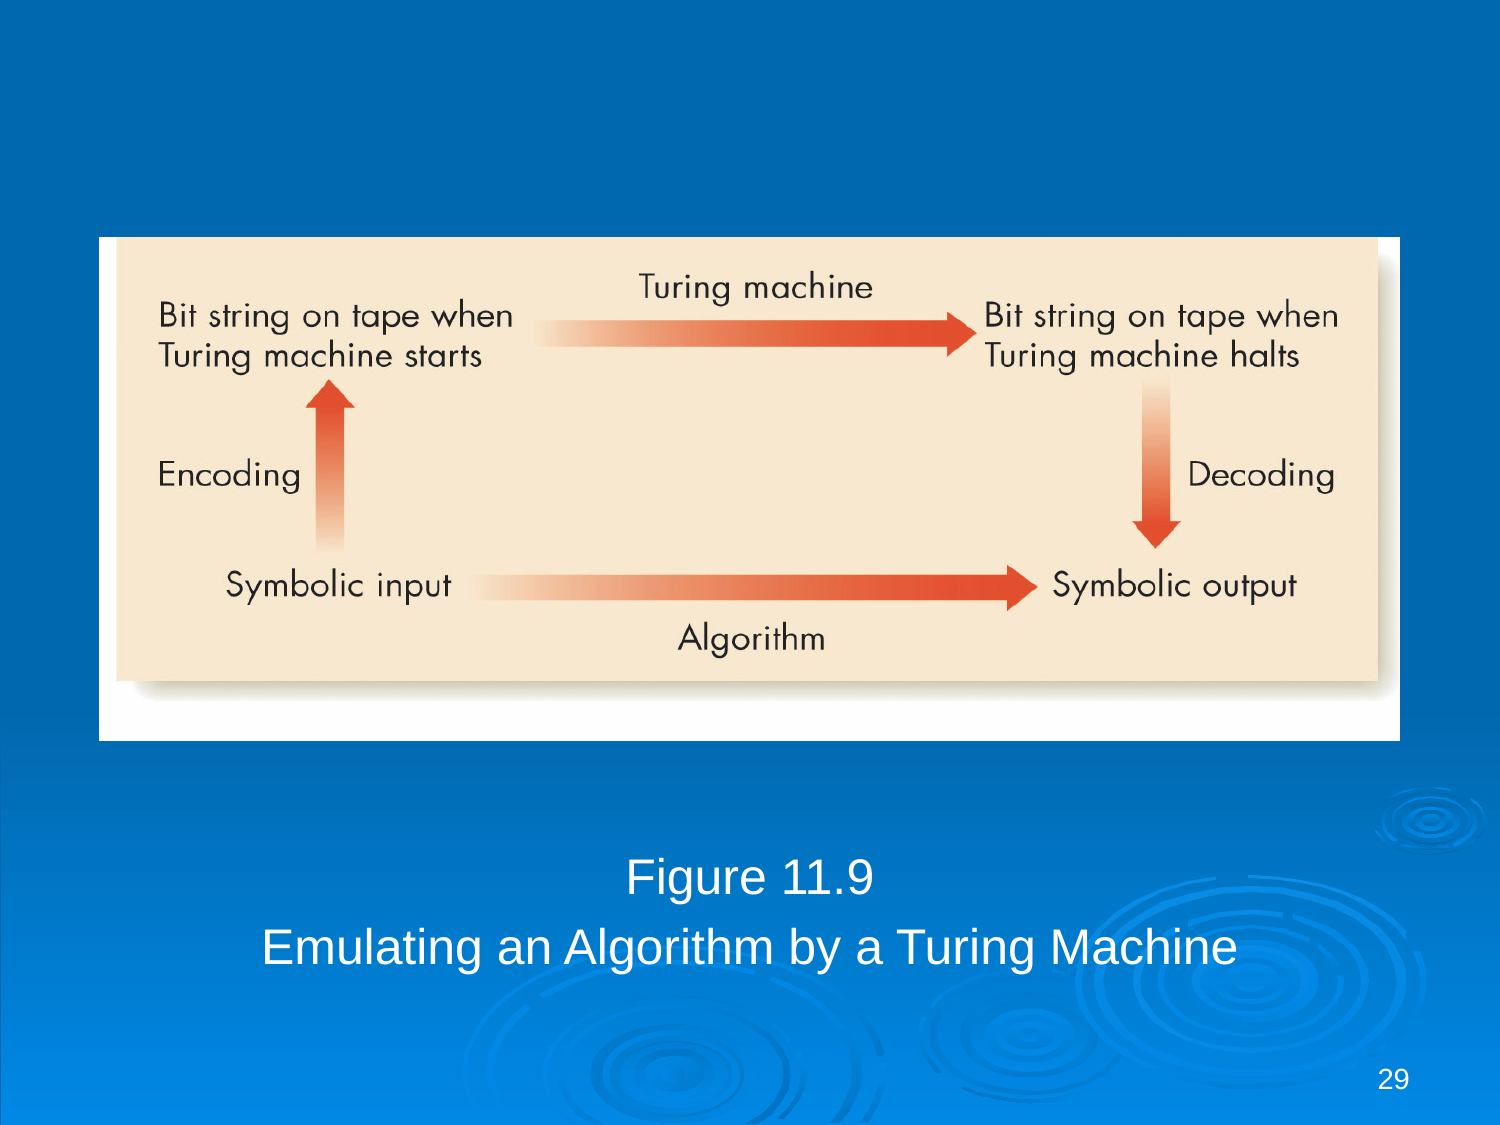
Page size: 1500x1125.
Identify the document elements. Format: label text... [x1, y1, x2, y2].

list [99, 237, 1401, 741]
slide_number 29 [1074, 1024, 1426, 1103]
list Figure 11.9 Emulating an Algorithm by a Turing Machine [74, 836, 1426, 1006]
